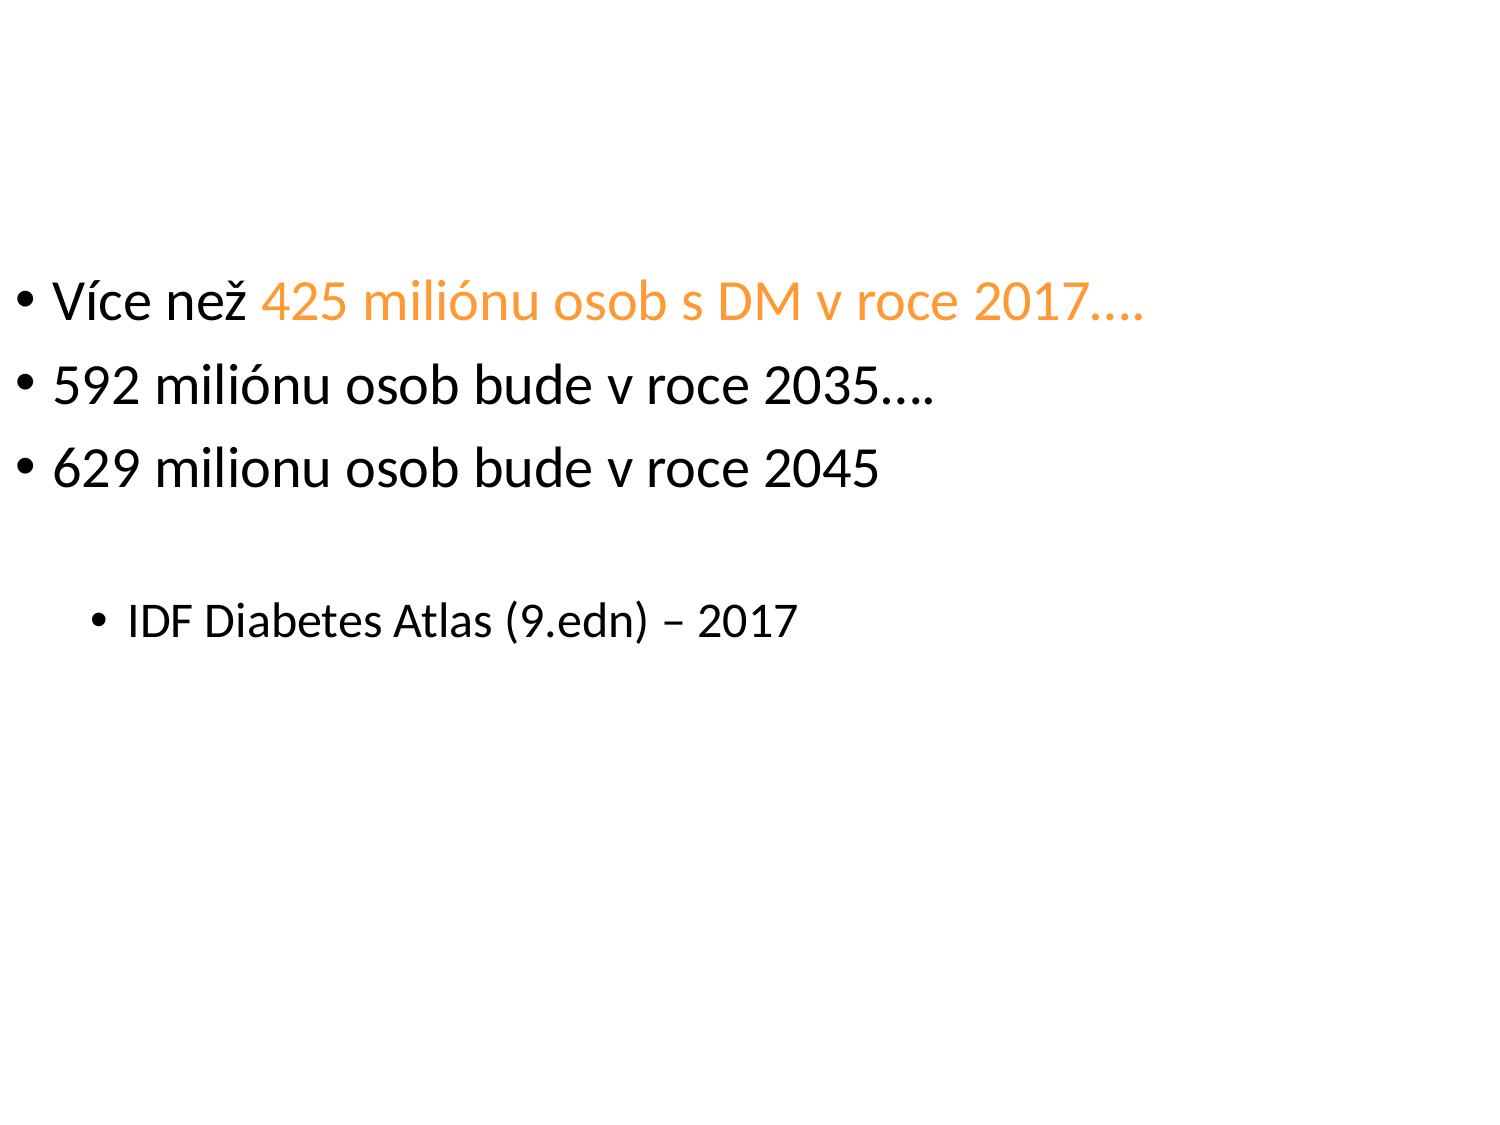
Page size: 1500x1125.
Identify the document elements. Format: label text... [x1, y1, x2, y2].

list Více než 425 miliónu osob s DM v roce 2017…. 592 miliónu osob bude v roce 2035…. 629 milionu osob bude v roce 2045 IDF Diabetes Atlas (9.edn) – 2017 [0, 262, 1350, 1006]
